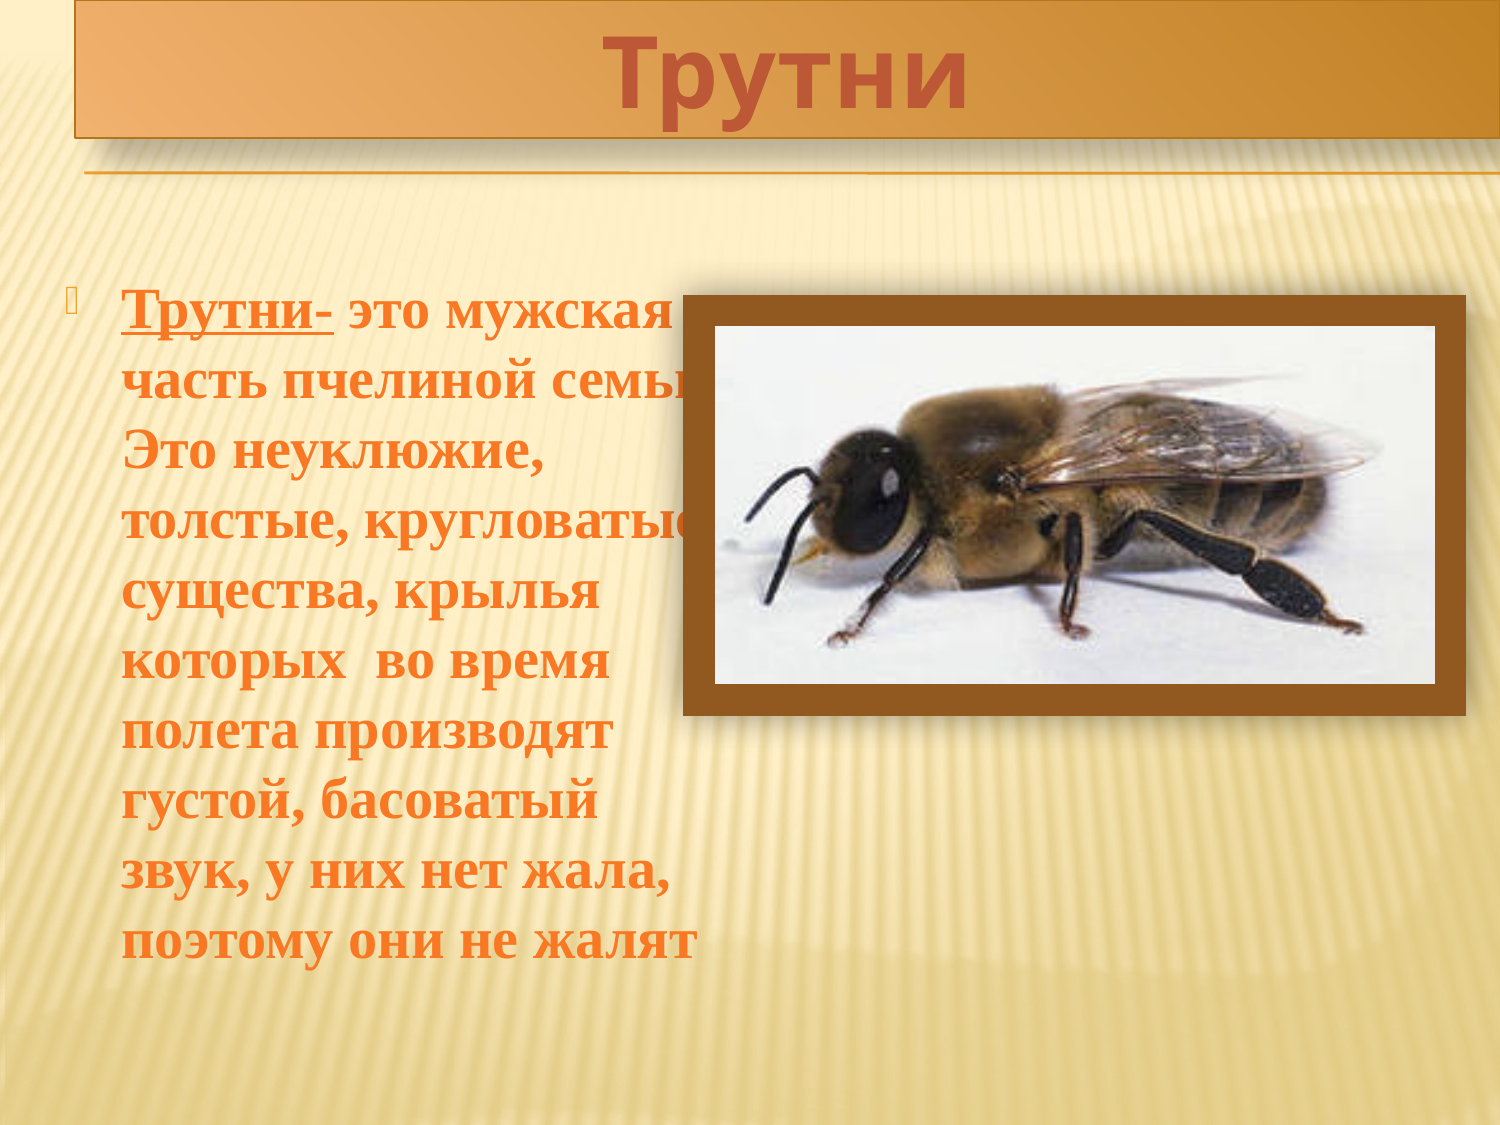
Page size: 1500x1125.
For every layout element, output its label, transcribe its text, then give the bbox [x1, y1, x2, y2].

list Трутни- это мужская часть пчелиной семьи. Это неуклюжие, толстые, кругловатые, существа, крылья которых во время полета производят густой, басоватый звук, у них нет жала, поэтому они не жалят [50, 262, 750, 1038]
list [714, 325, 1436, 685]
title Трутни [74, 0, 1500, 139]
